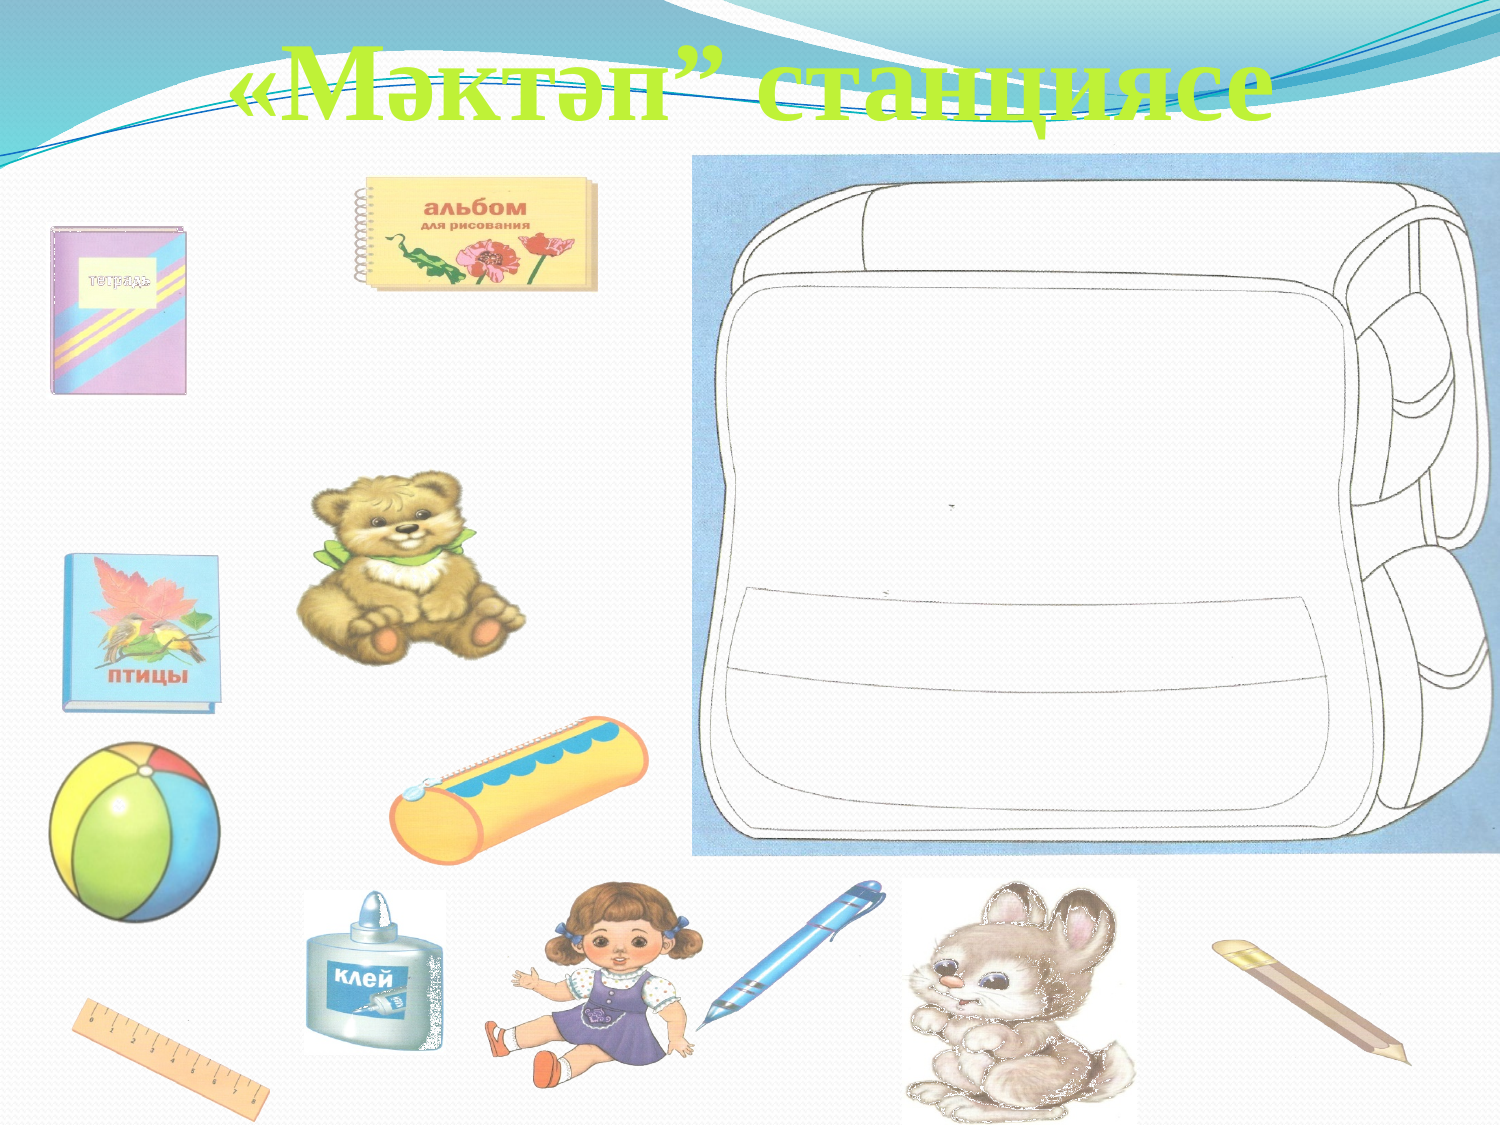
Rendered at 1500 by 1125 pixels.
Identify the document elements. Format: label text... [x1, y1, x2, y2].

picture [58, 550, 223, 716]
picture [70, 995, 270, 1125]
picture [351, 175, 598, 294]
picture [386, 714, 651, 868]
picture [46, 222, 188, 399]
text_box «Мәктәп” станциясе [203, 0, 1296, 150]
picture [1206, 937, 1414, 1067]
picture [480, 140, 1500, 1125]
picture [292, 468, 528, 669]
picture [304, 890, 446, 1055]
picture [46, 738, 223, 927]
